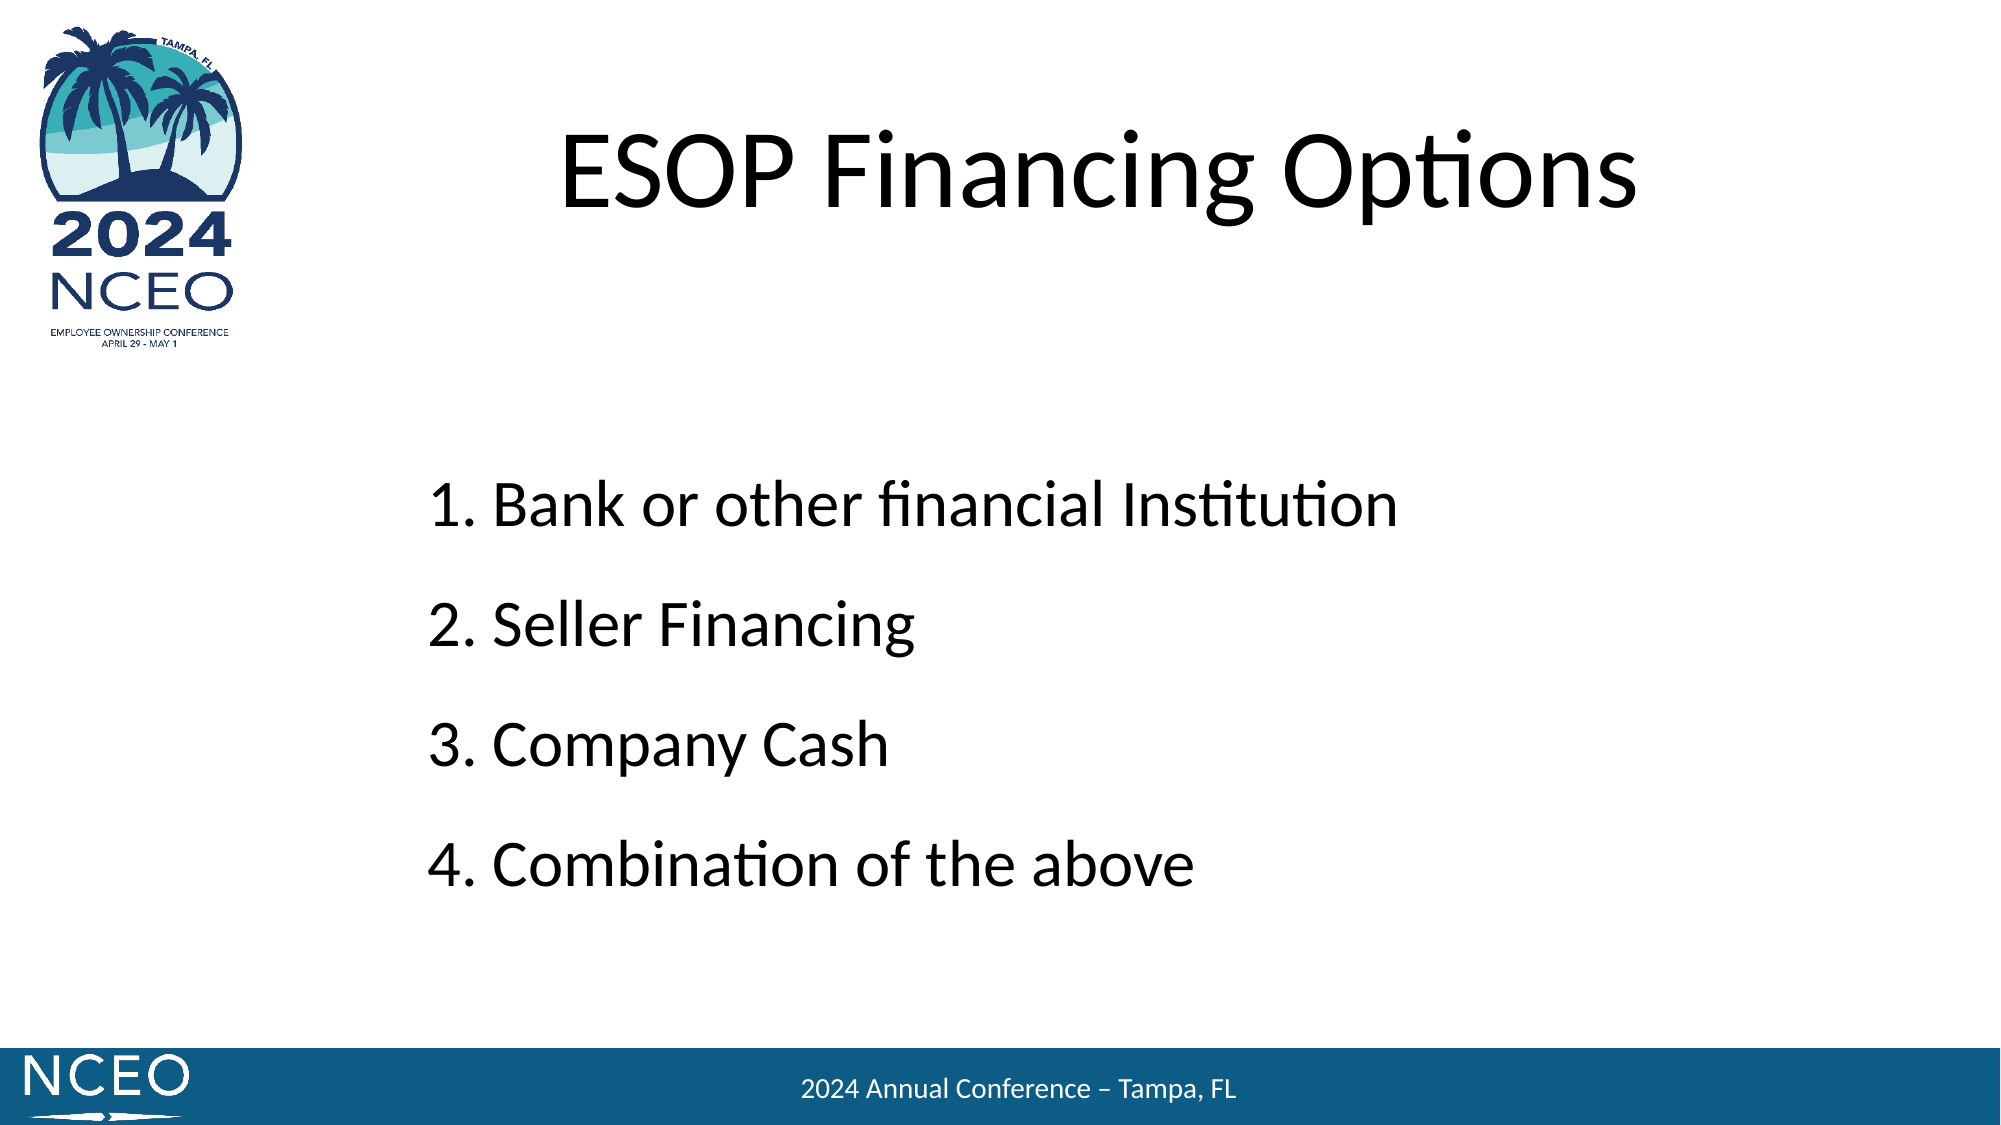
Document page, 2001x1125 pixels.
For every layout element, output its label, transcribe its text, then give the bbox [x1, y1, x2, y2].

picture [24, 1054, 189, 1121]
text_box ESOP Financing Options [543, 87, 1656, 238]
text_box Bank or other financial Institution Seller Financing Company Cash Combination of the above [412, 412, 1838, 907]
picture [37, 24, 244, 350]
